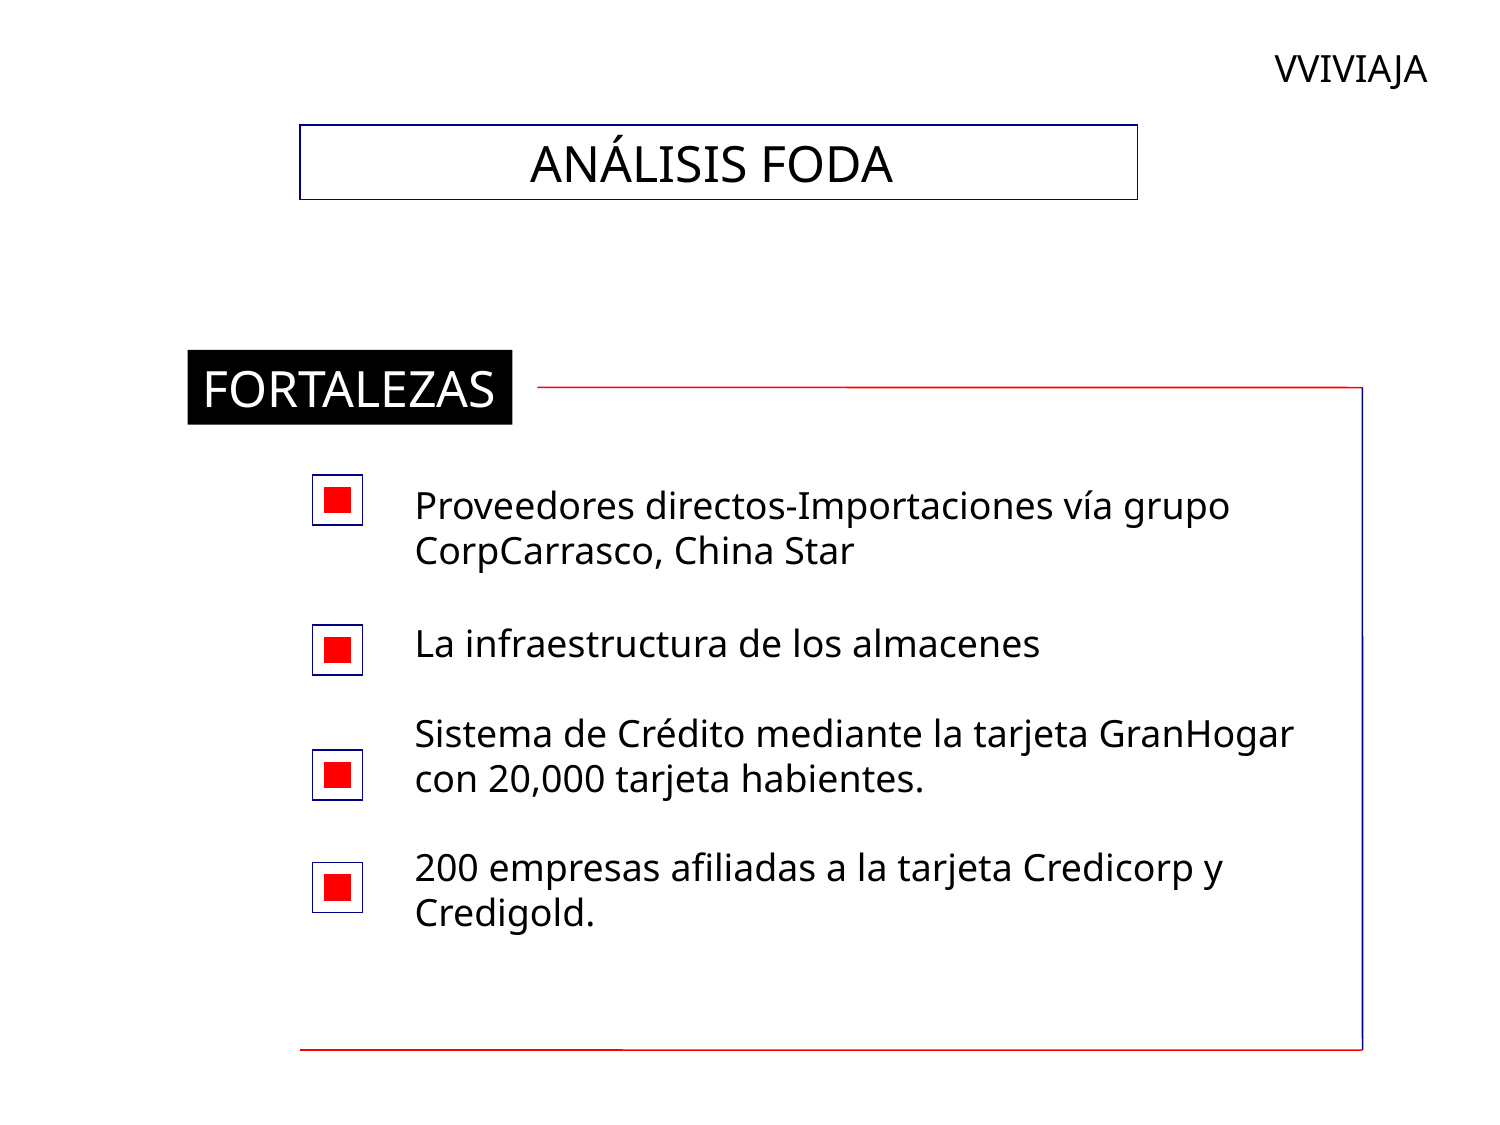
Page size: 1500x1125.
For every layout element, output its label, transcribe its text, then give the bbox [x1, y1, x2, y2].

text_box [312, 862, 363, 913]
text_box Proveedores directos-Importaciones vía grupo CorpCarrasco, China Star La infraestructura de los almacenes Sistema de Crédito mediante la tarjeta GranHogar con 20,000 tarjeta habientes. 200 empresas afiliadas a la tarjeta Credicorp y Credigold. [399, 474, 1362, 942]
text_box FORTALEZAS [187, 349, 513, 425]
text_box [312, 749, 363, 801]
text_box Proveedores directos-Importaciones vía grupo CorpCarrasco, China Star La infraestructura de los almacenes Sistema de Crédito mediante la tarjeta GranHogar con 20,000 tarjeta habientes. 200 empresas afiliadas a la tarjeta Credicorp y Credigold. [1363, 474, 1375, 942]
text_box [312, 474, 363, 526]
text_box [312, 624, 363, 676]
text_box VVIVIAJA [1259, 37, 1443, 98]
text_box ANÁLISIS FODA [299, 124, 1138, 200]
